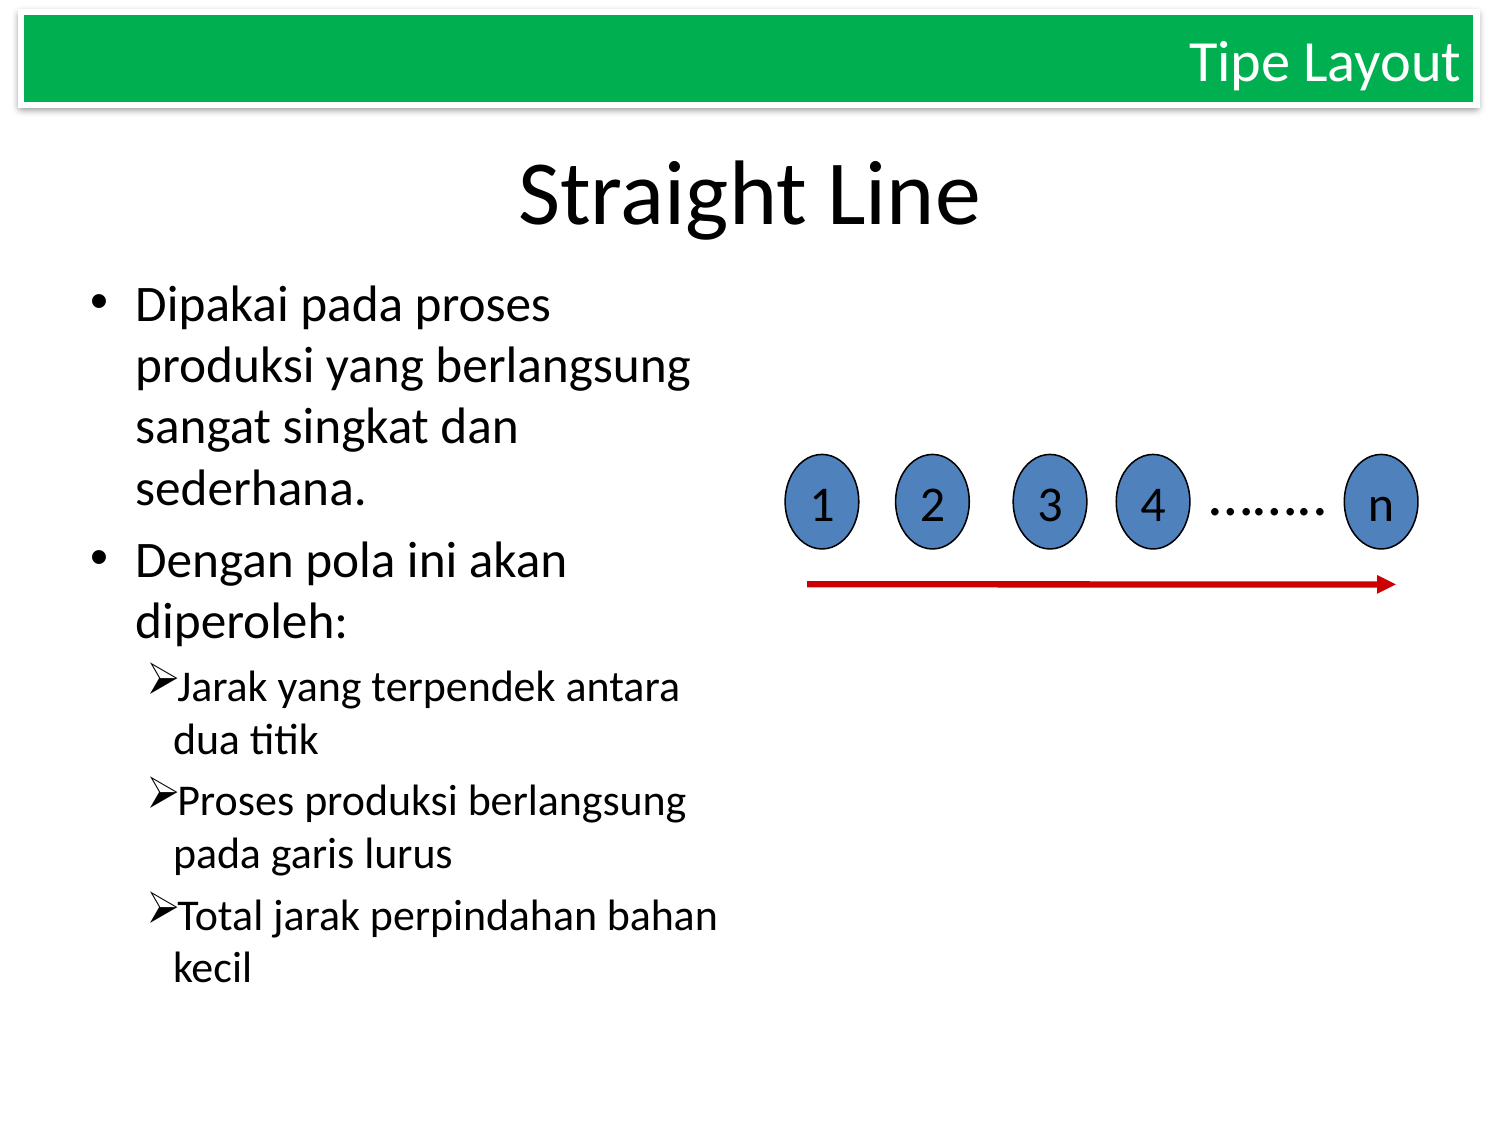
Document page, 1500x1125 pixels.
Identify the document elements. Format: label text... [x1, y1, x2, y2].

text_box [784, 445, 1419, 585]
list Dipakai pada proses produksi yang berlangsung sangat singkat dan sederhana. Dengan pola ini akan diperoleh: Jarak yang terpendek antara dua titik Proses produksi berlangsung pada garis lurus Total jarak perpindahan bahan kecil [75, 262, 738, 1005]
text_box Tipe Layout [18, 9, 1480, 108]
title Straight Line [75, 116, 1425, 282]
